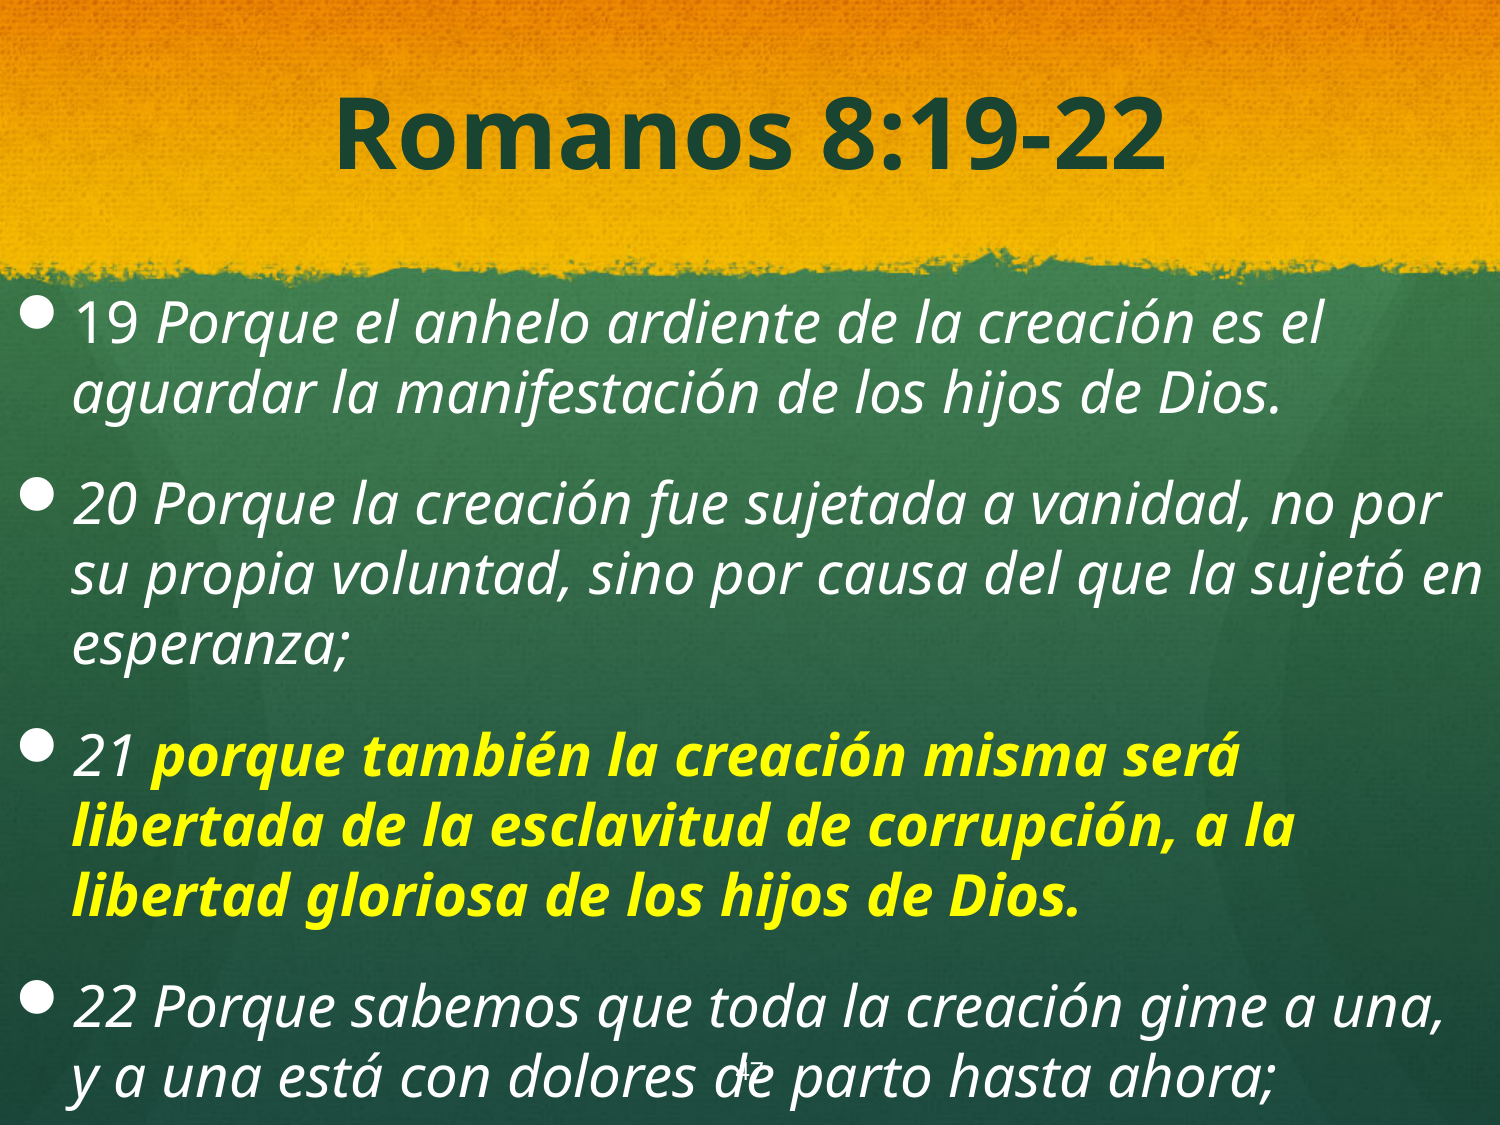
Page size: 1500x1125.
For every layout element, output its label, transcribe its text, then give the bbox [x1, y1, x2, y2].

picture [0, 0, 1500, 277]
picture [0, 964, 1500, 1125]
list 19 Porque el anhelo ardiente de la creación es el aguardar la manifestación de los hijos de Dios. 20 Porque la creación fue sujetada a vanidad, no por su propia voluntad, sino por causa del que la sujetó en esperanza; 21 porque también la creación misma será libertada de la esclavitud de corrupción, a la libertad gloriosa de los hijos de Dios. 22 Porque sabemos que toda la creación gime a una, y a una está con dolores de parto hasta ahora; [0, 277, 1500, 964]
slide_number 47 [706, 1042, 794, 1103]
title Romanos 8:19-22 [125, 13, 1375, 246]
